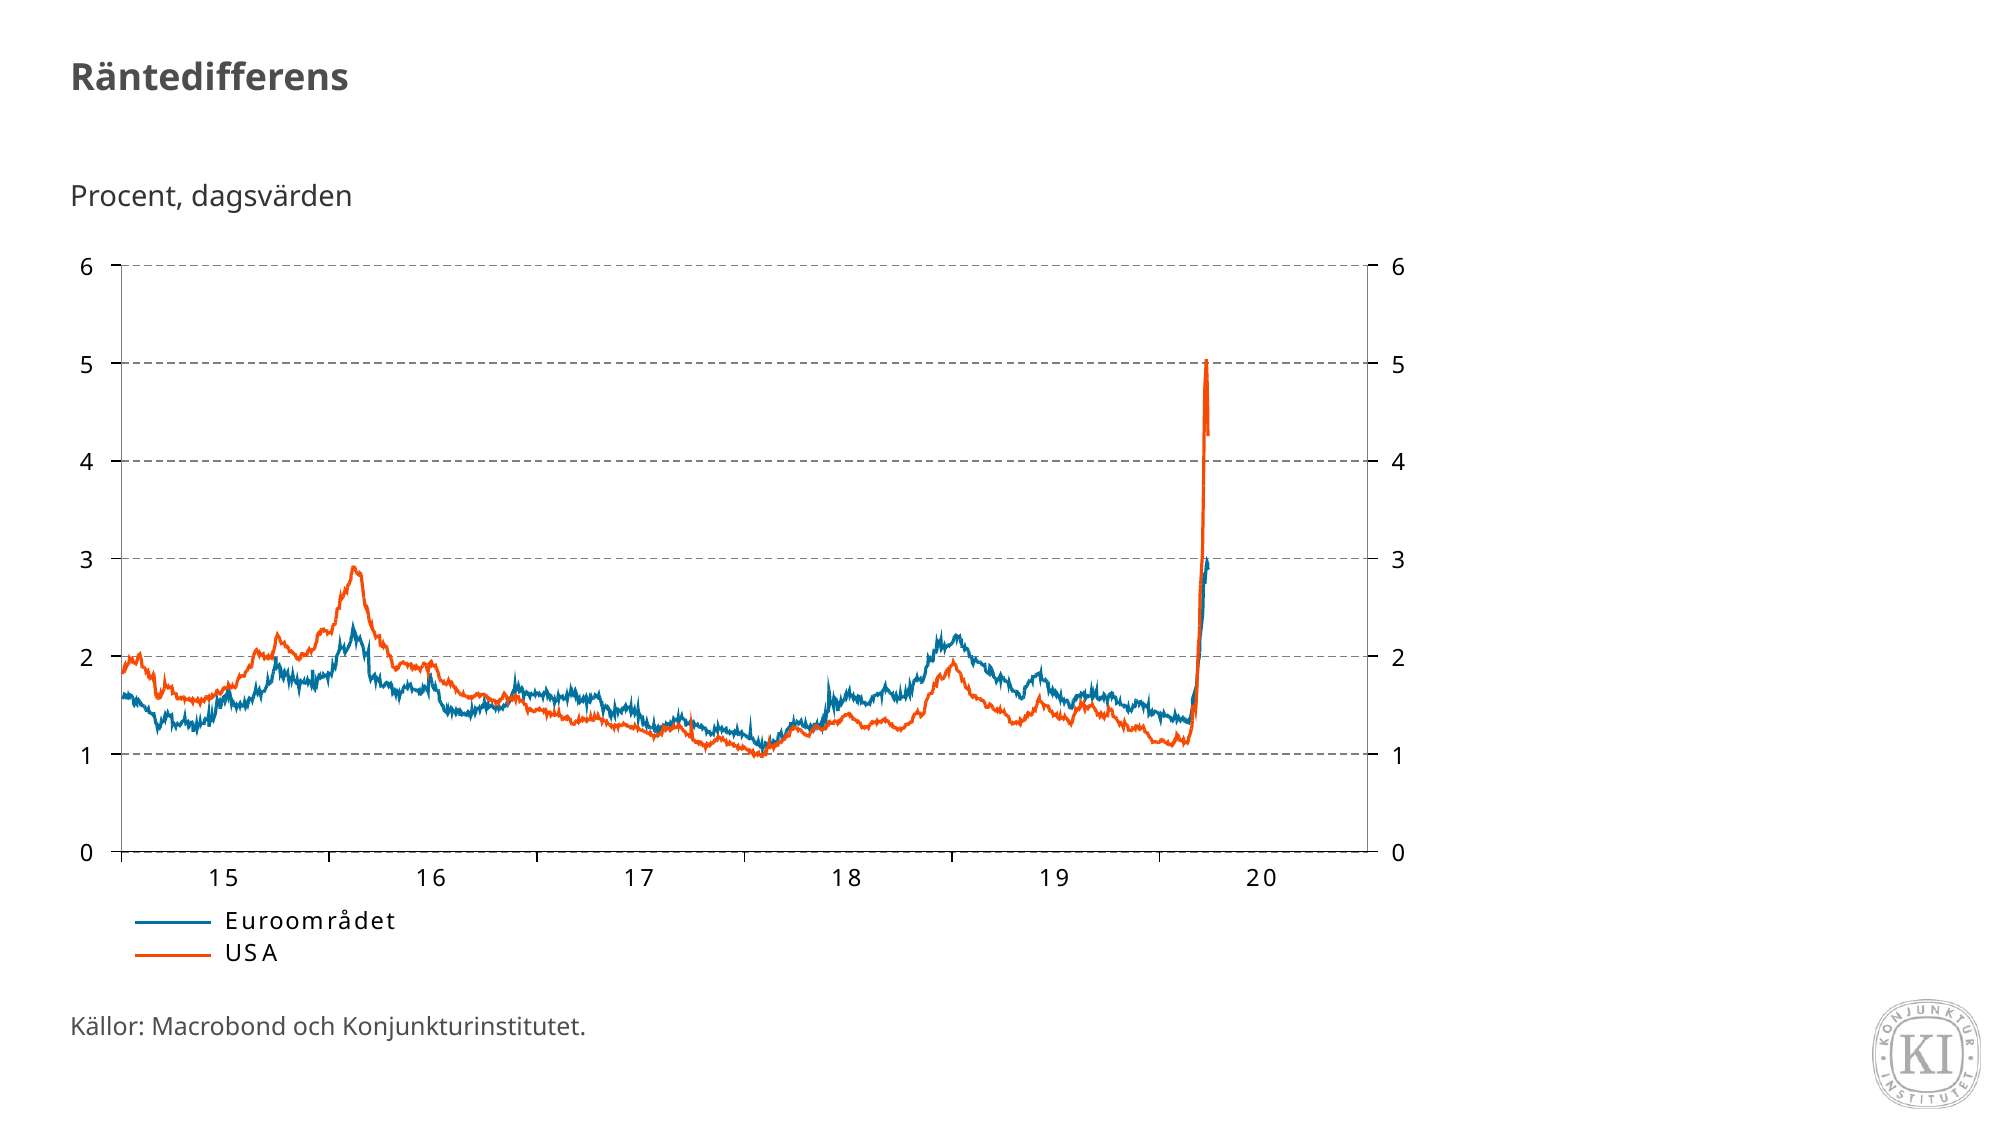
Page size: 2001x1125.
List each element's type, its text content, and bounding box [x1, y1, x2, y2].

list Procent, dagsvärden [55, 137, 1476, 220]
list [30, 228, 1453, 995]
picture [1872, 999, 1981, 1109]
title Räntedifferens [55, 45, 1476, 128]
subtitle Källor: Macrobond och Konjunkturinstitutet. [55, 1003, 1476, 1106]
